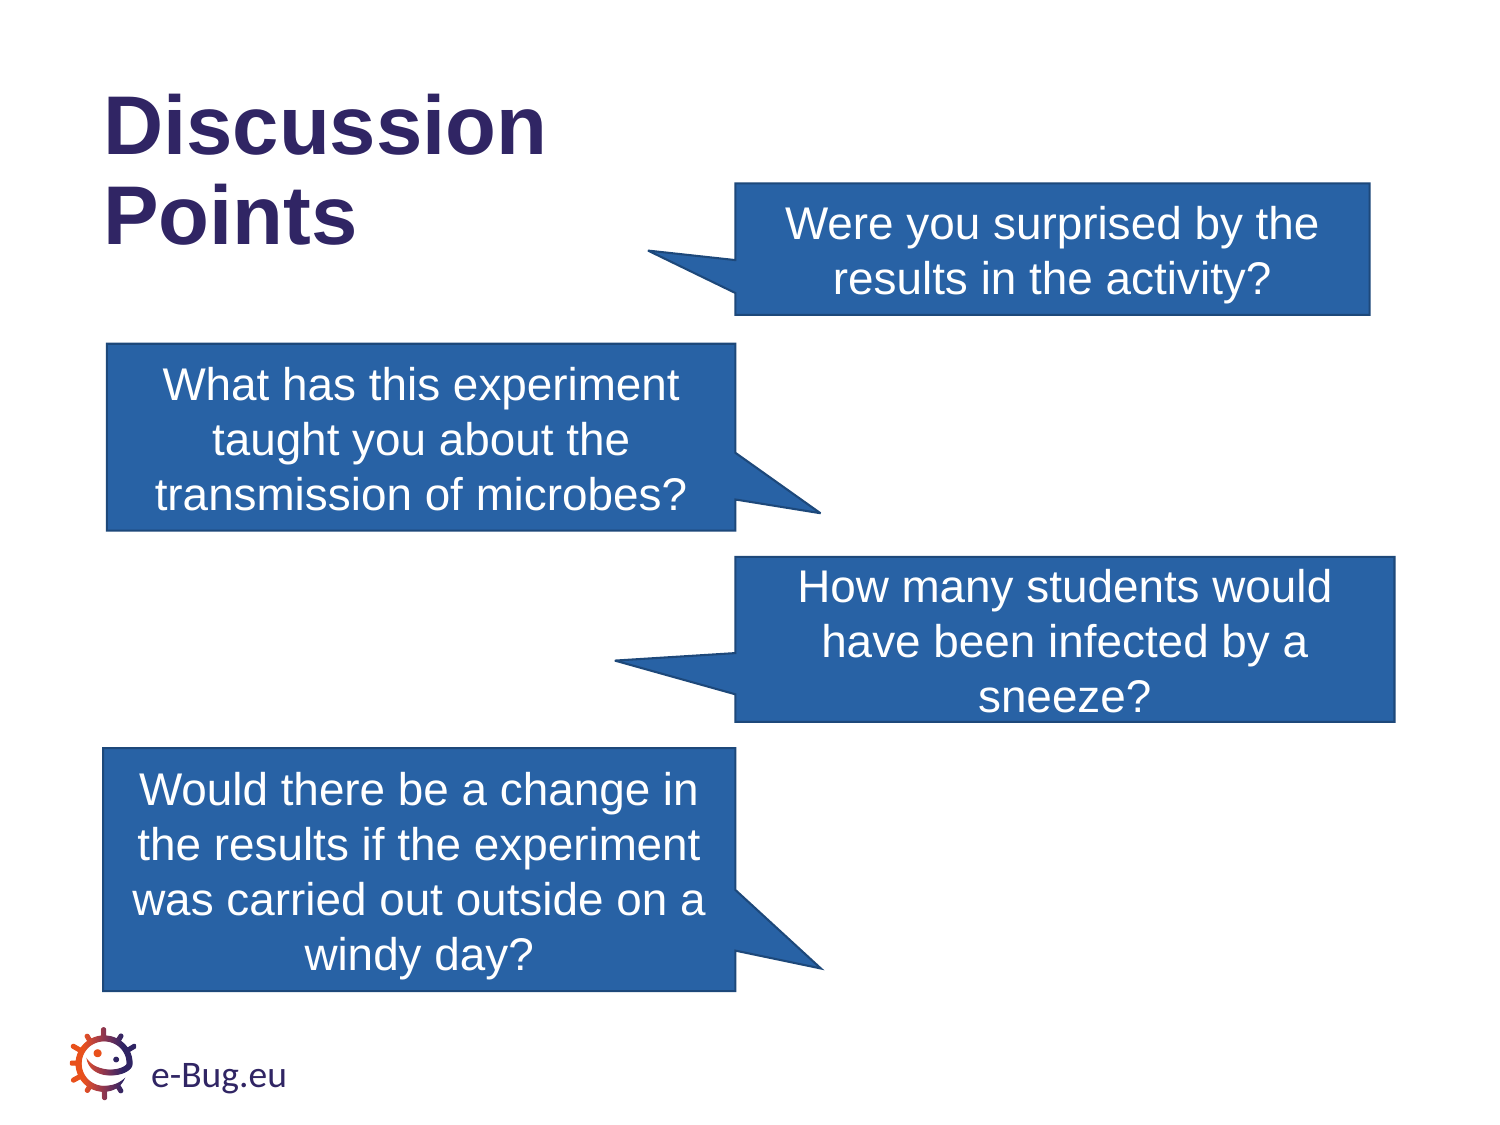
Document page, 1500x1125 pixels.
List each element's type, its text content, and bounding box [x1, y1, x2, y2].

footer e-Bug.eu [136, 1042, 643, 1103]
title Discussion Points [88, 63, 723, 282]
text_box Were you surprised by the results in the activity? [647, 182, 1371, 316]
text_box Would there be a change in the results if the experiment was carried out outside on a windy day? [102, 747, 825, 993]
picture [69, 1027, 137, 1103]
text_box How many students would have been infected by a sneeze? [614, 555, 1396, 723]
text_box What has this experiment taught you about the transmission of microbes? [105, 342, 822, 532]
